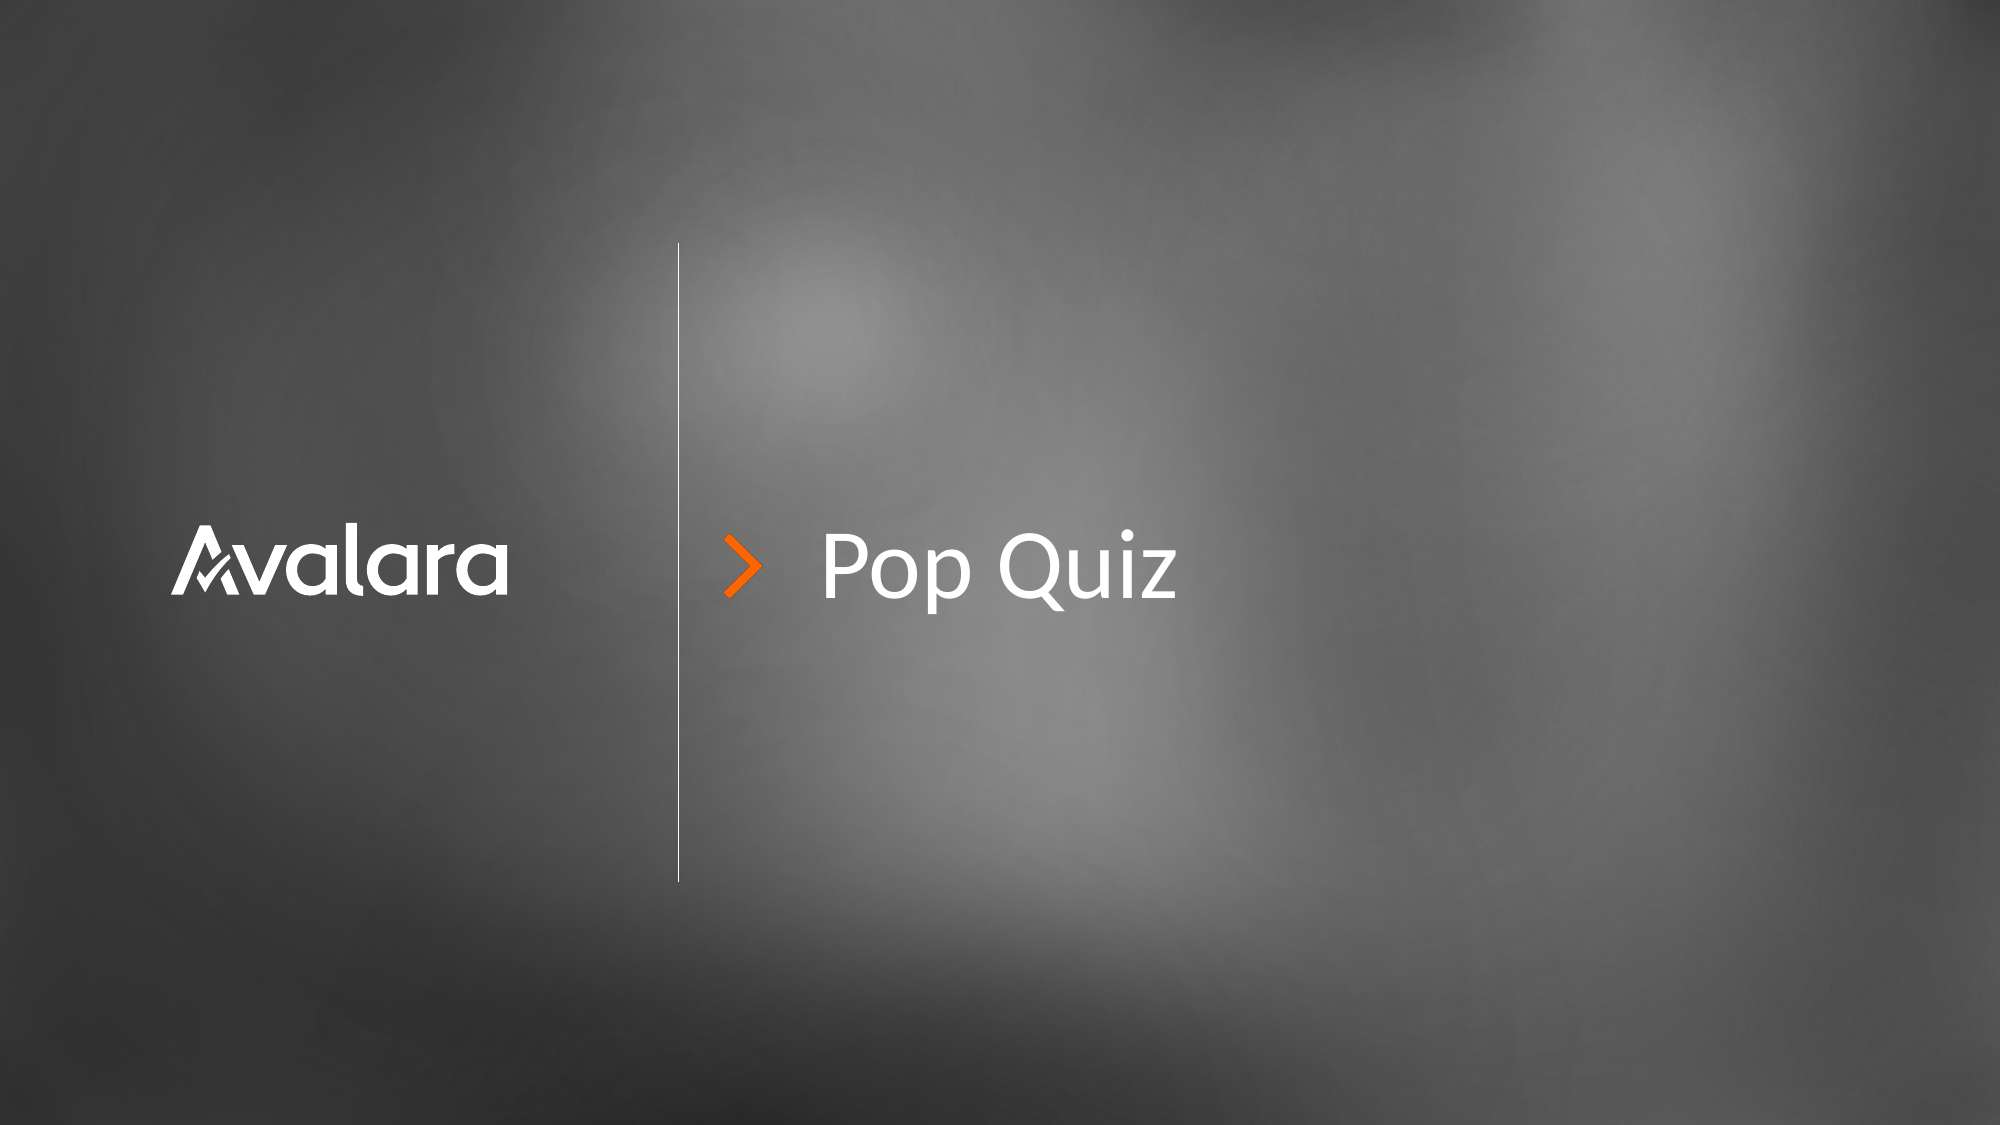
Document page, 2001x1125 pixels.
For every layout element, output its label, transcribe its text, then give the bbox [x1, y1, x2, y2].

title Pop Quiz [819, 512, 1792, 731]
picture [0, 0, 2000, 1125]
